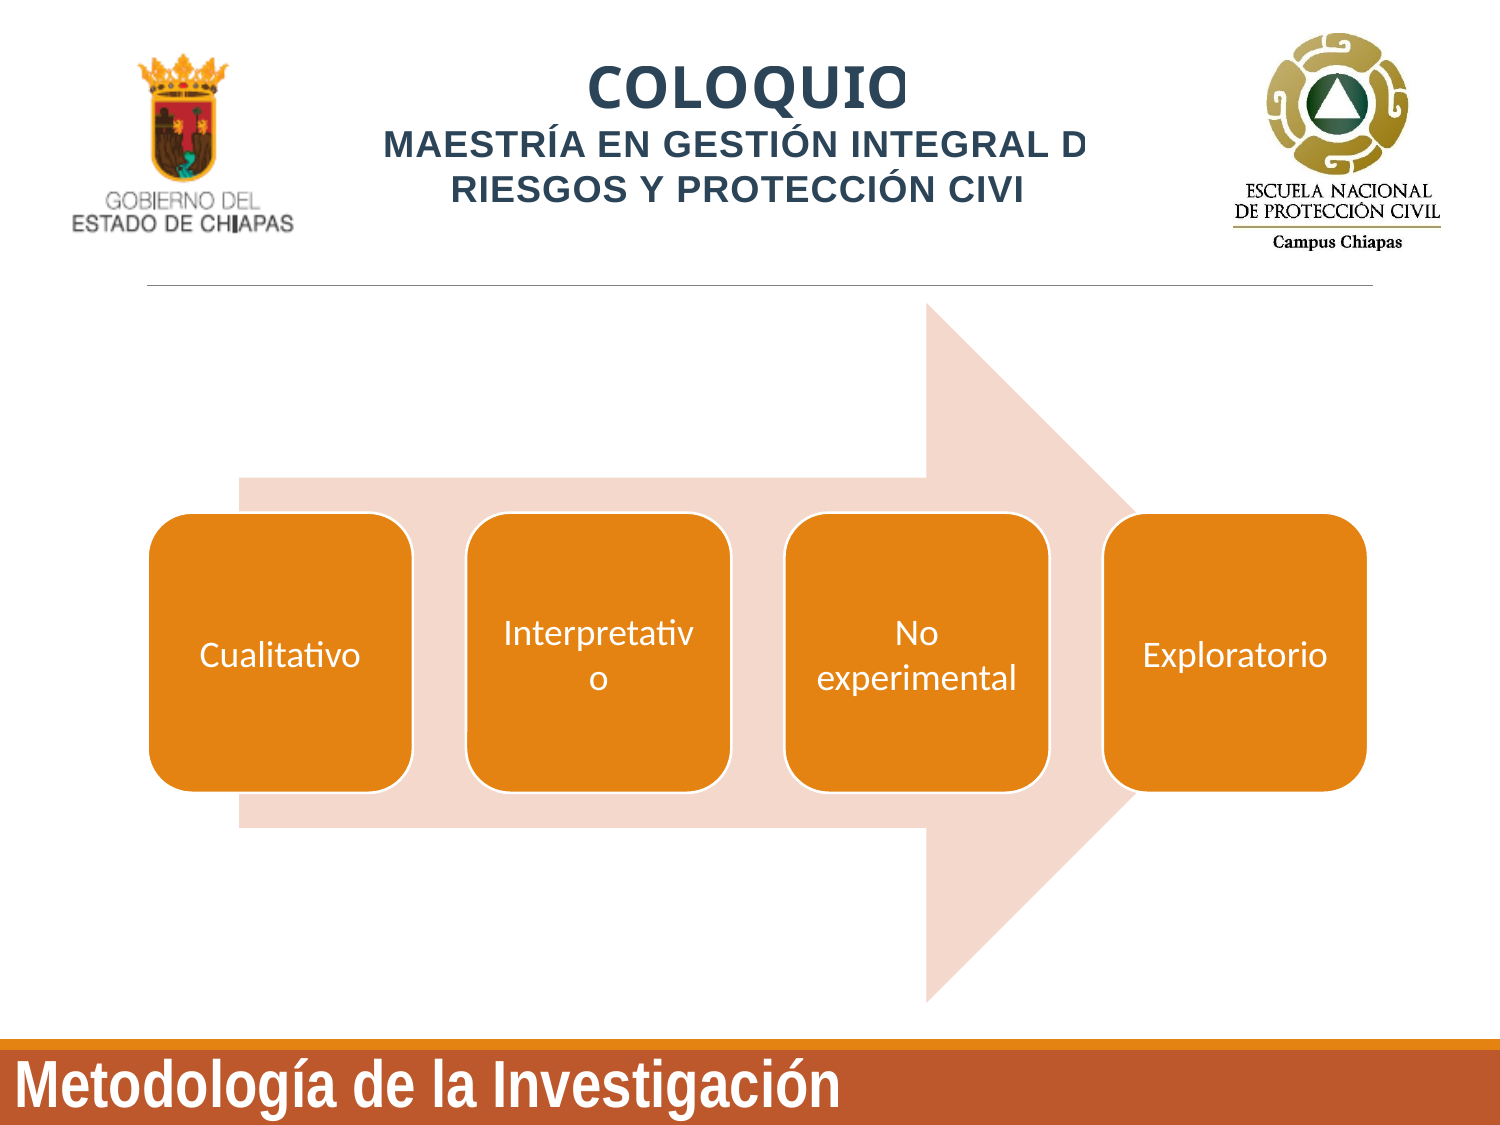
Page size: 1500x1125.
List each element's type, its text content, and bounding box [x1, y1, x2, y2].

text_box Metodología de la Investigación [0, 1033, 1105, 1125]
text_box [146, 302, 1369, 1004]
picture [1233, 33, 1441, 251]
